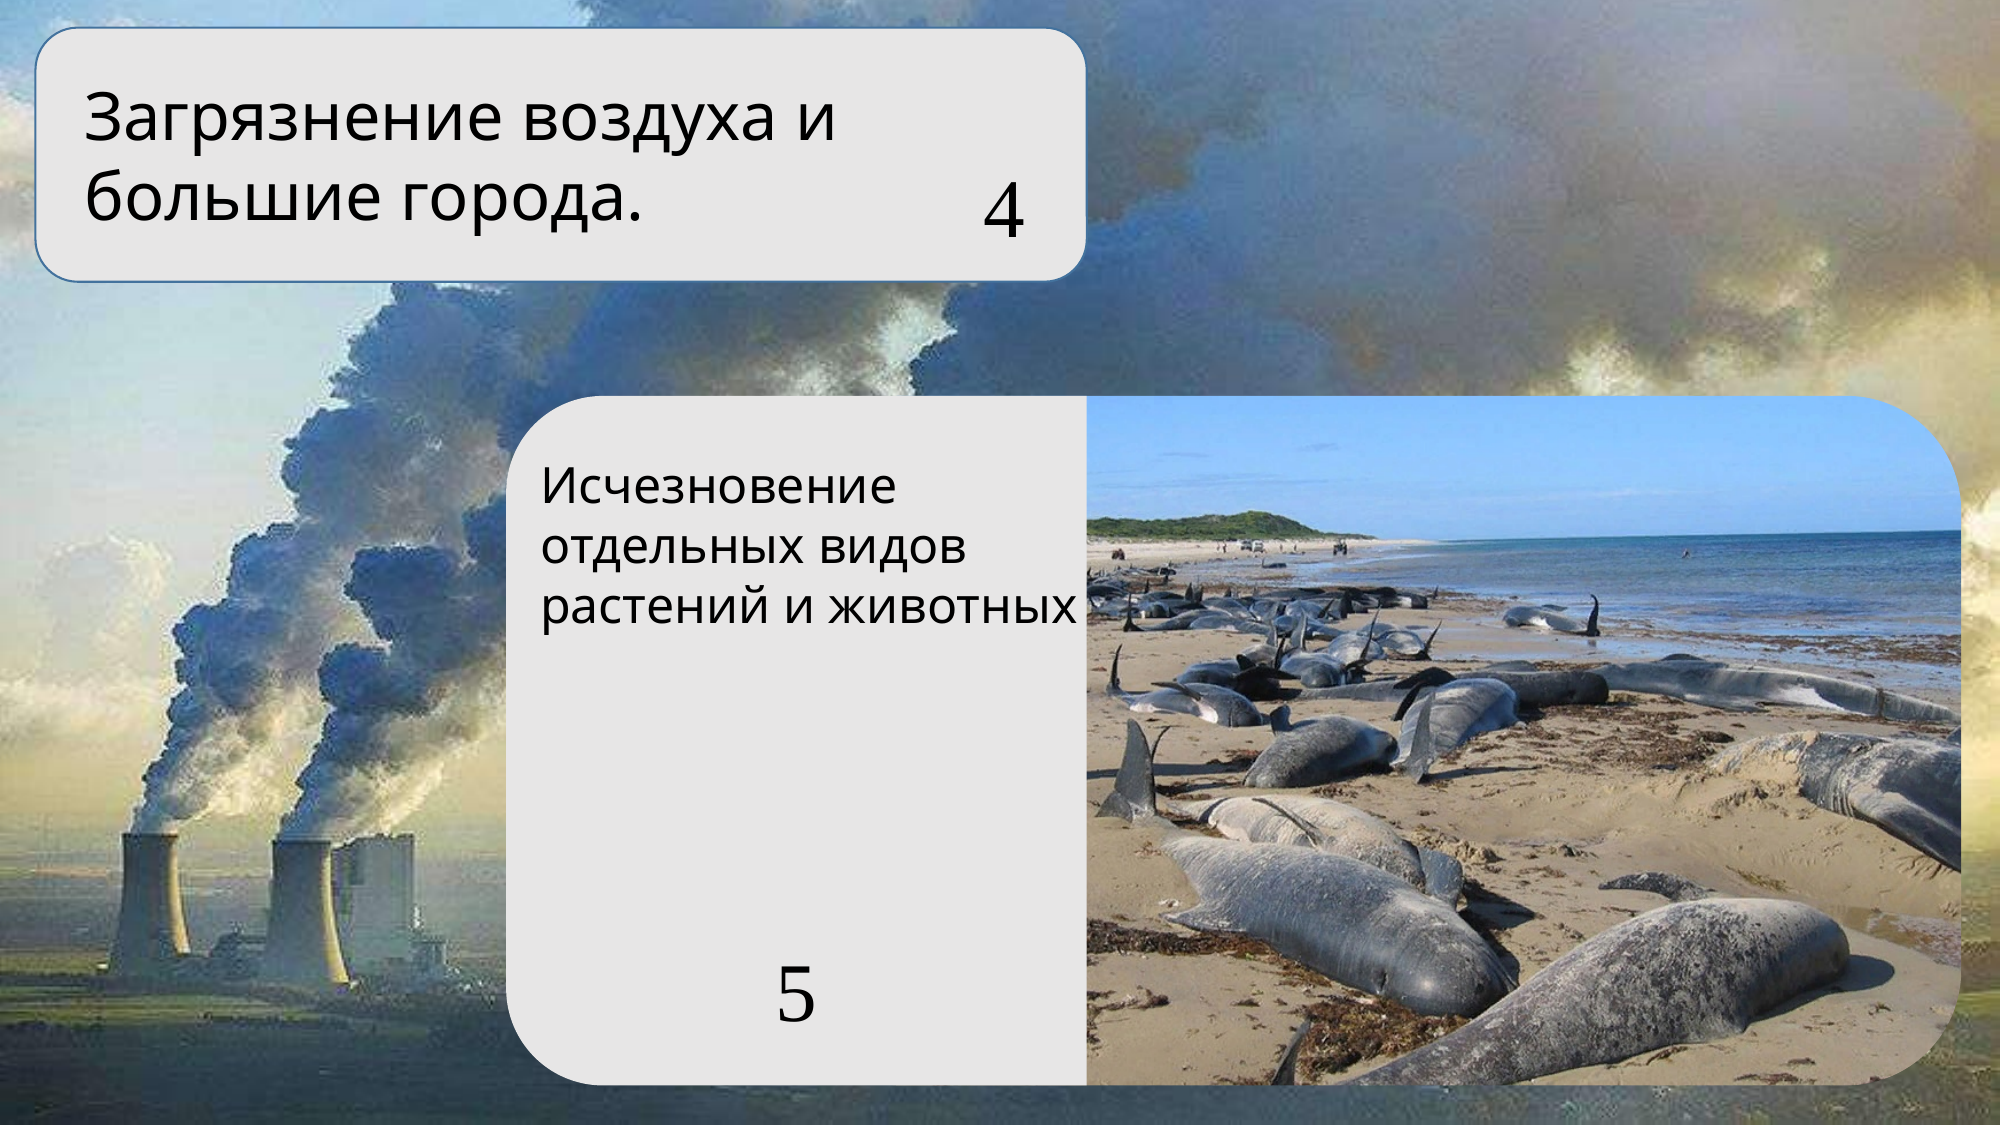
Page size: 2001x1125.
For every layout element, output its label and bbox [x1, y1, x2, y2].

text_box [35, 27, 1962, 1086]
picture [0, 0, 2000, 1125]
